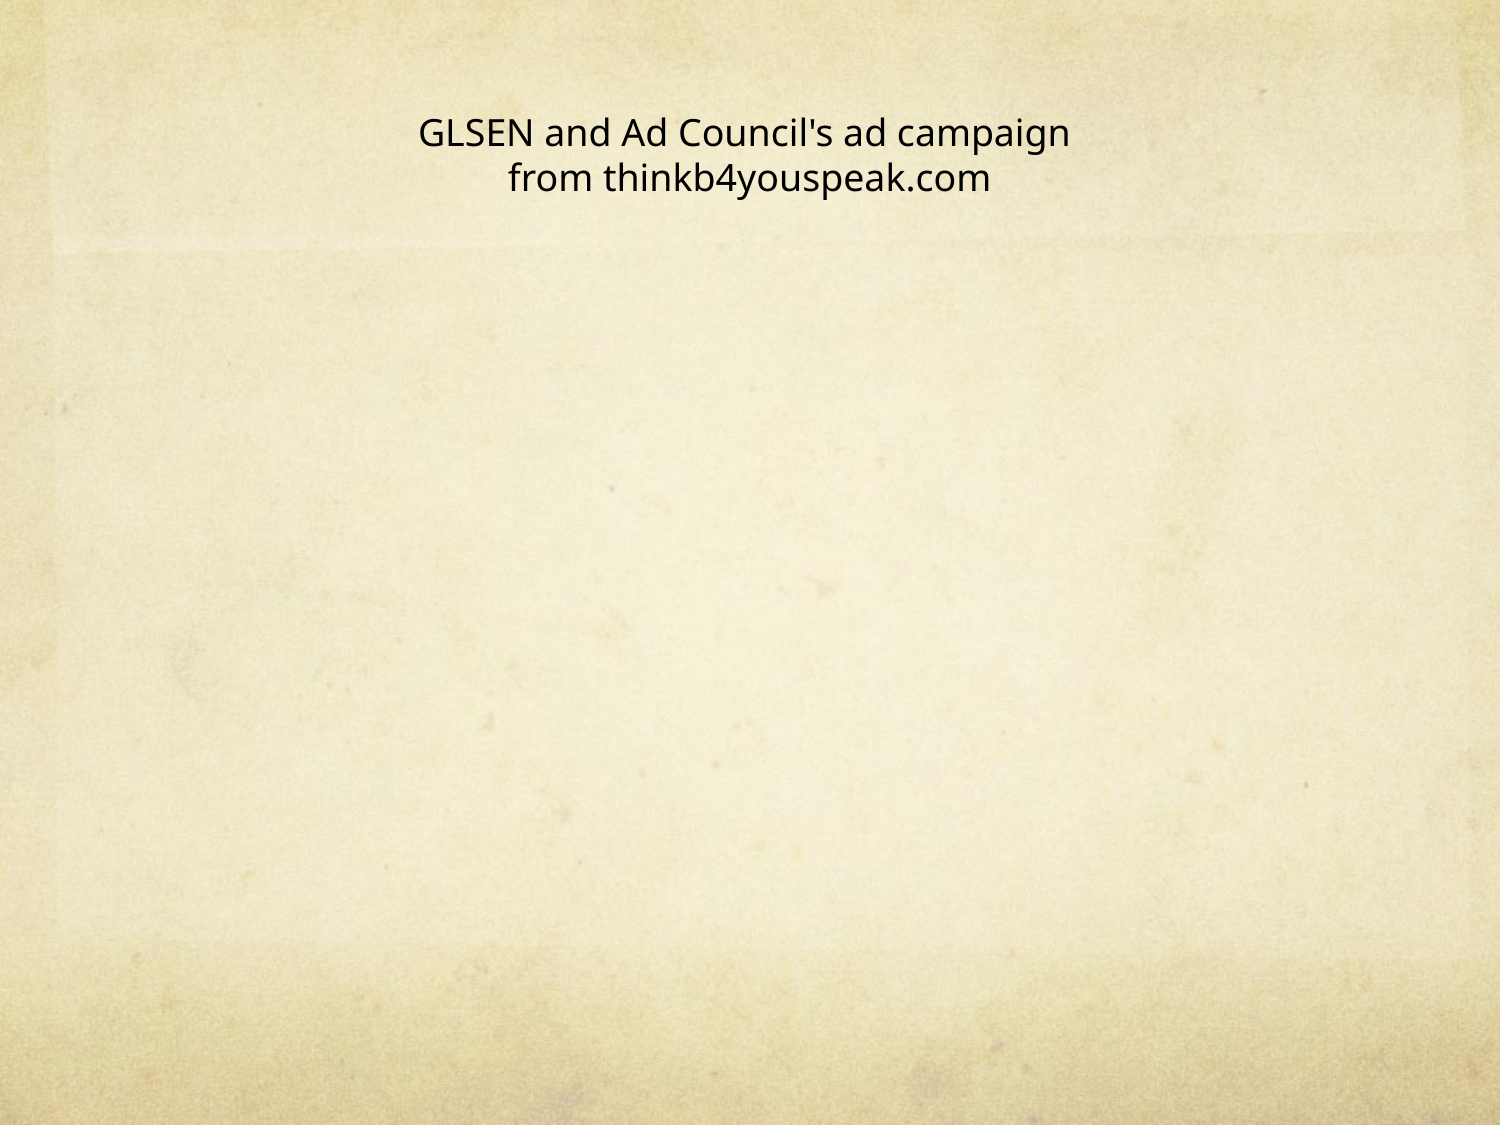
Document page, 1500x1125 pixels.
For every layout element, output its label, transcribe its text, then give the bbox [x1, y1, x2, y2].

title GLSEN and Ad Council's ad campaign from thinkb4youspeak.com [150, 82, 1350, 225]
picture [0, 0, 1500, 1125]
